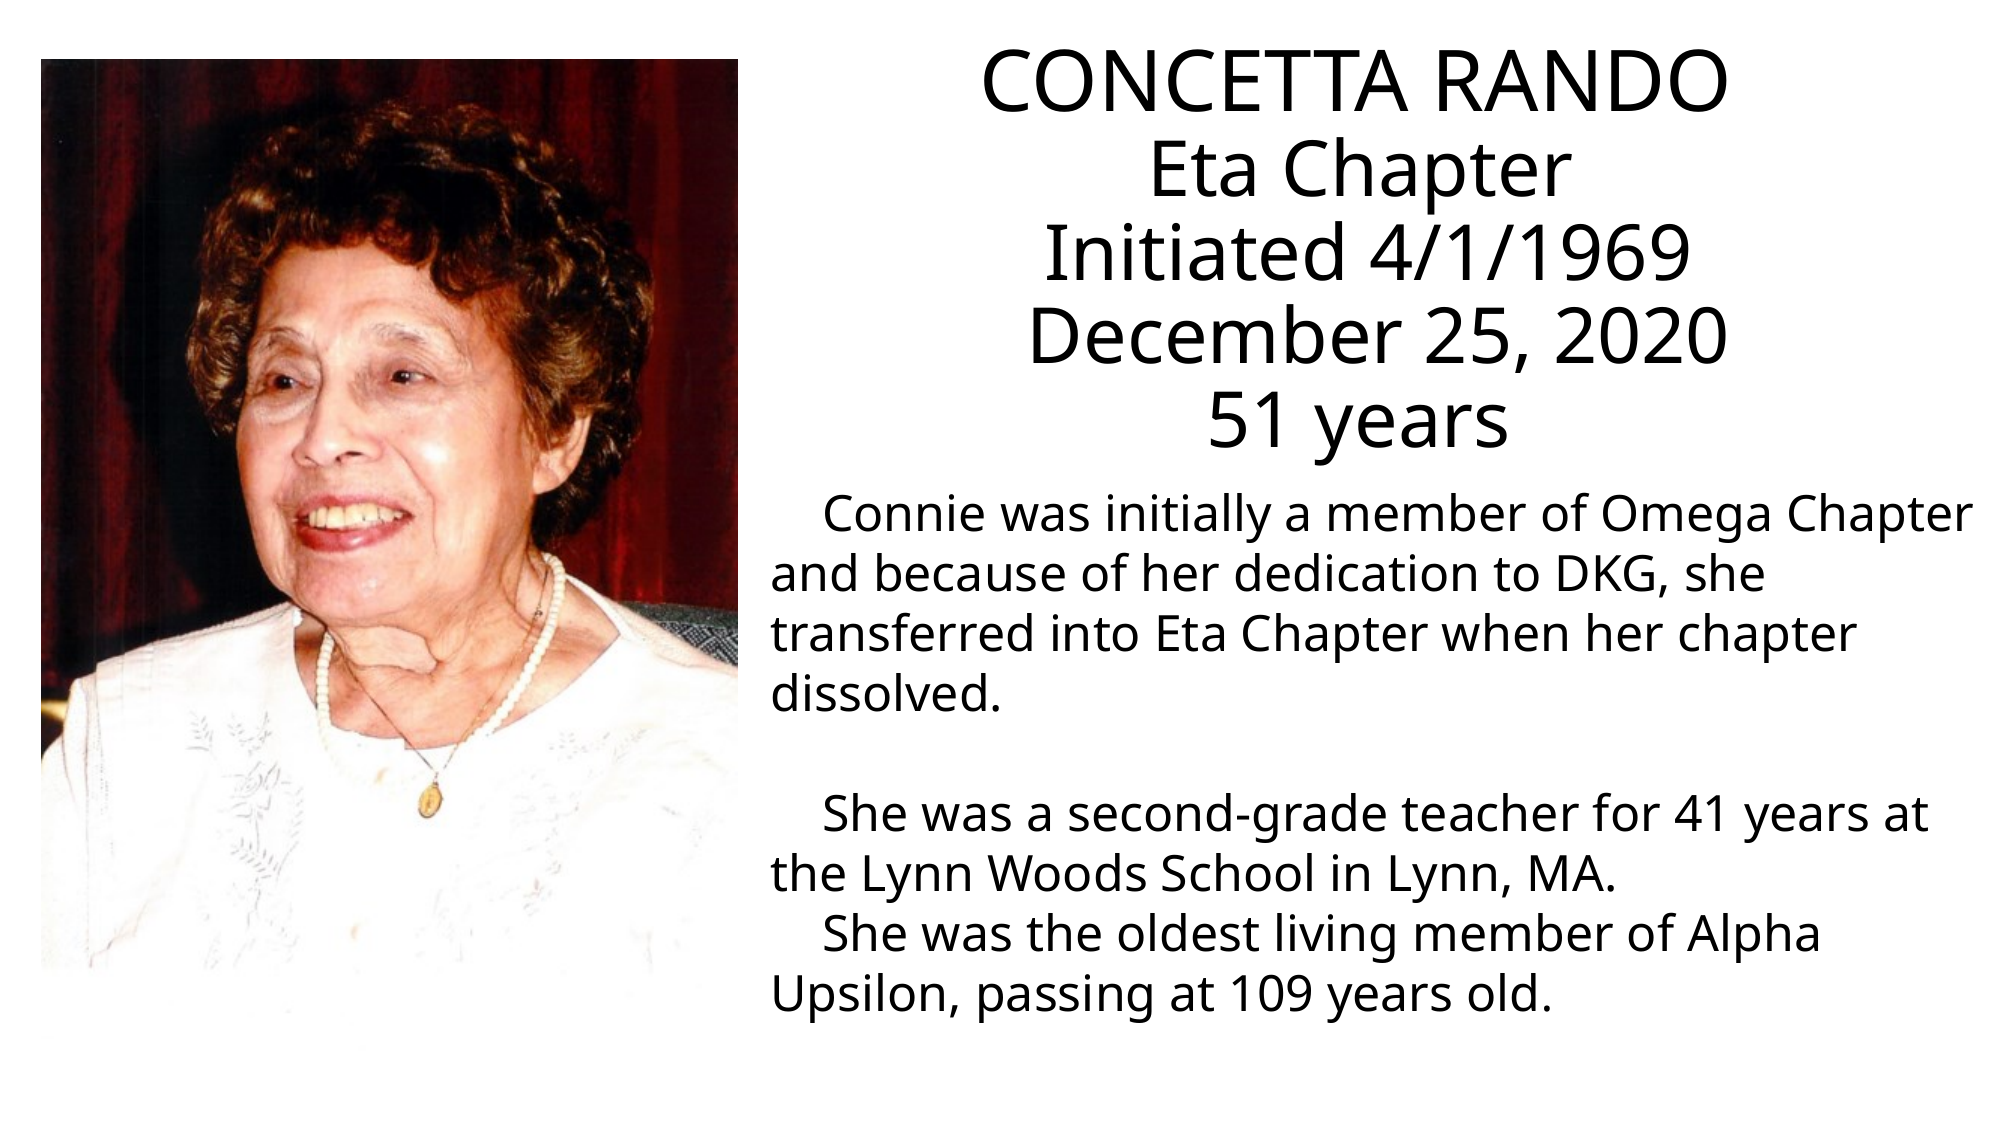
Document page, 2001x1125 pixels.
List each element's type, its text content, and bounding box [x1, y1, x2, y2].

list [41, 59, 737, 1066]
text_box Connie was initially a member of Omega Chapter and because of her dedication to DKG, she transferred into Eta Chapter when her chapter dissolved. She was a second-grade teacher for 41 years at the Lynn Woods School in Lynn, MA. She was the oldest living member of Alpha Upsilon, passing at 109 years old. [755, 473, 2000, 1029]
title CONCETTA RANDO Eta Chapter Initiated 4/1/1969 December 25, 2020 51 years [624, 0, 1932, 699]
